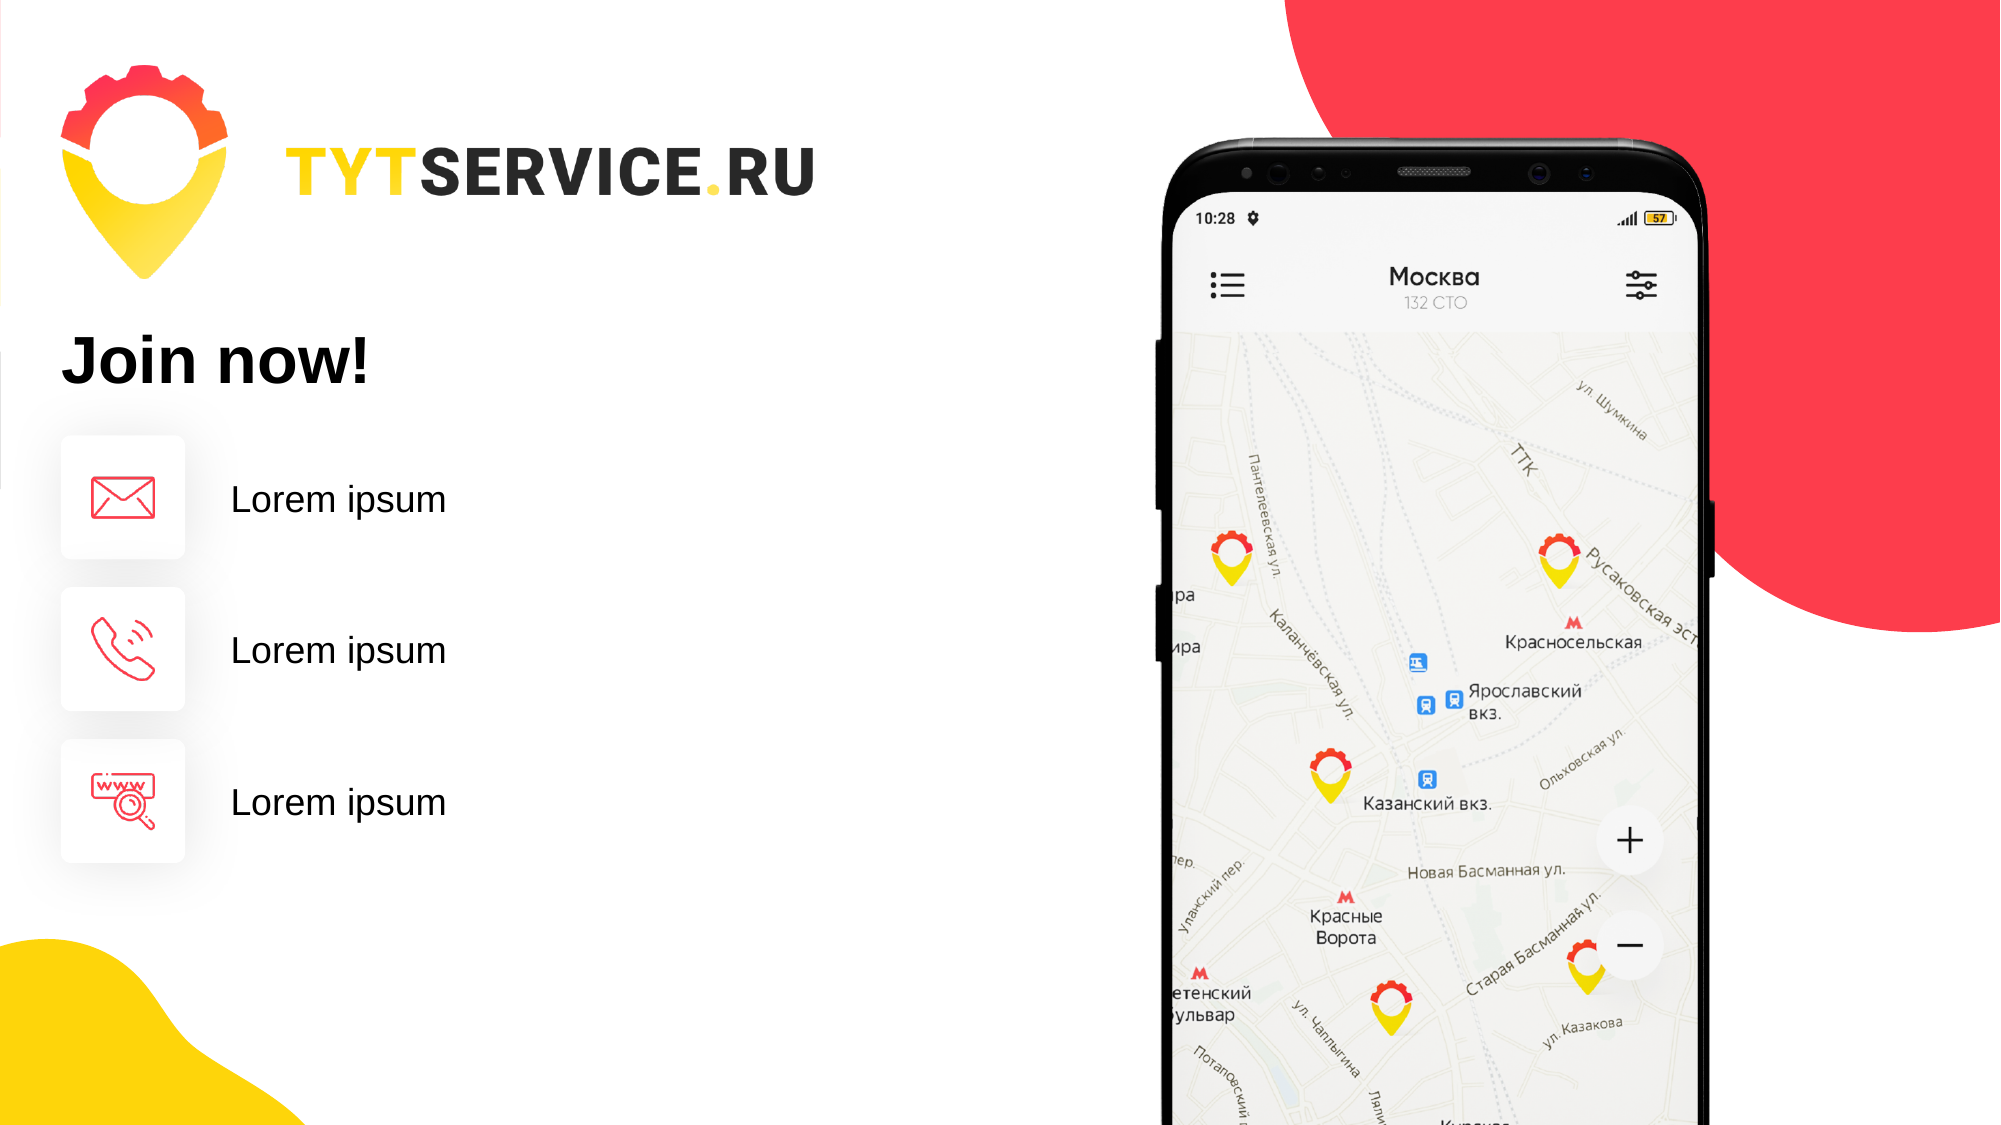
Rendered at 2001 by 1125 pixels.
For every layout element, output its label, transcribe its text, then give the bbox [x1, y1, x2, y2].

text_box [0, 938, 306, 1125]
text_box [1284, 0, 2000, 633]
picture [91, 617, 155, 681]
picture [91, 769, 155, 833]
text_box Lorem ipsum [215, 770, 561, 831]
text_box [60, 587, 186, 712]
text_box [60, 739, 186, 863]
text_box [46, 64, 1047, 406]
text_box Lorem ipsum [215, 618, 561, 679]
text_box [60, 435, 186, 560]
text_box Lorem ipsum [215, 467, 561, 527]
picture [1129, 113, 1753, 1125]
picture [91, 465, 155, 529]
